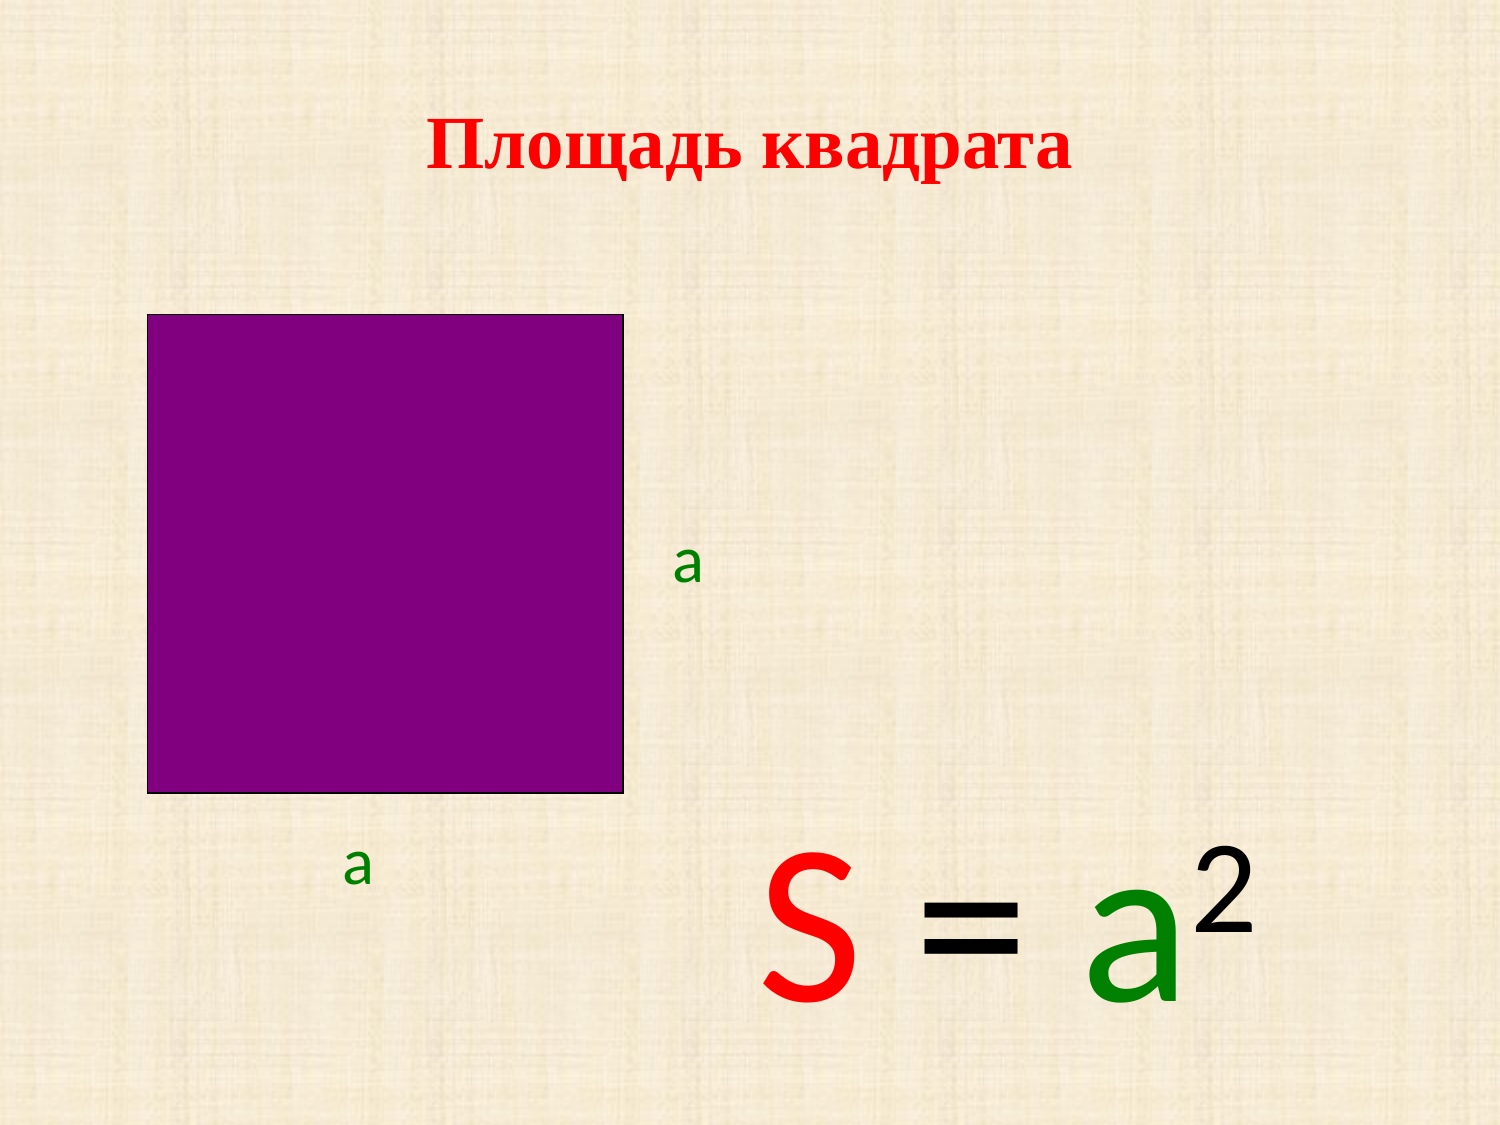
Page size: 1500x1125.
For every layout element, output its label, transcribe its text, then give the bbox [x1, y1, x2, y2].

text_box [147, 314, 624, 794]
text_box a [657, 508, 771, 603]
text_box a [327, 810, 408, 906]
title Площадь квадрата [75, 45, 1425, 233]
list S = a2 [742, 764, 1441, 1078]
